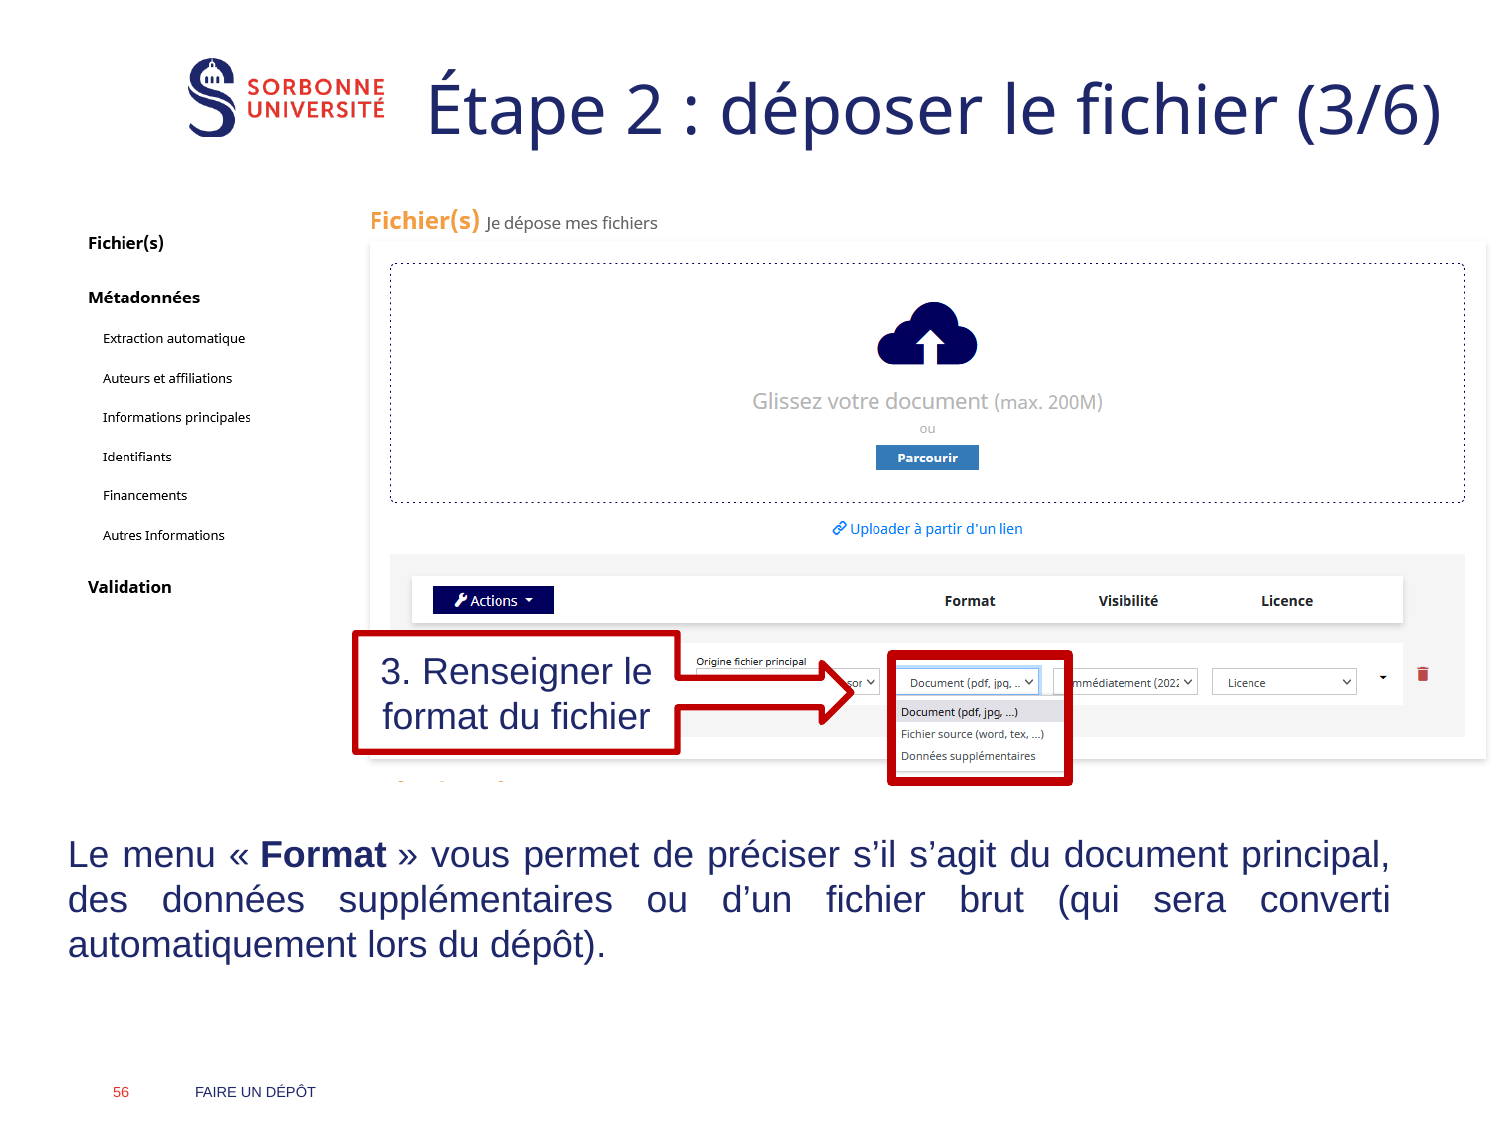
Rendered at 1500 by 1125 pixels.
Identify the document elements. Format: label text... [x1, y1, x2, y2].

picture [0, 58, 1500, 783]
title Étape 2 : déposer le fichier (3/6) [419, 0, 1500, 137]
list Faire un dépôt [189, 1082, 544, 1101]
text_box Le menu « Format » vous permet de préciser s’il s’agit du document principal, des données supplémentaires ou d’un fichier brut (qui sera converti automatiquement lors du dépôt). [53, 822, 1406, 973]
